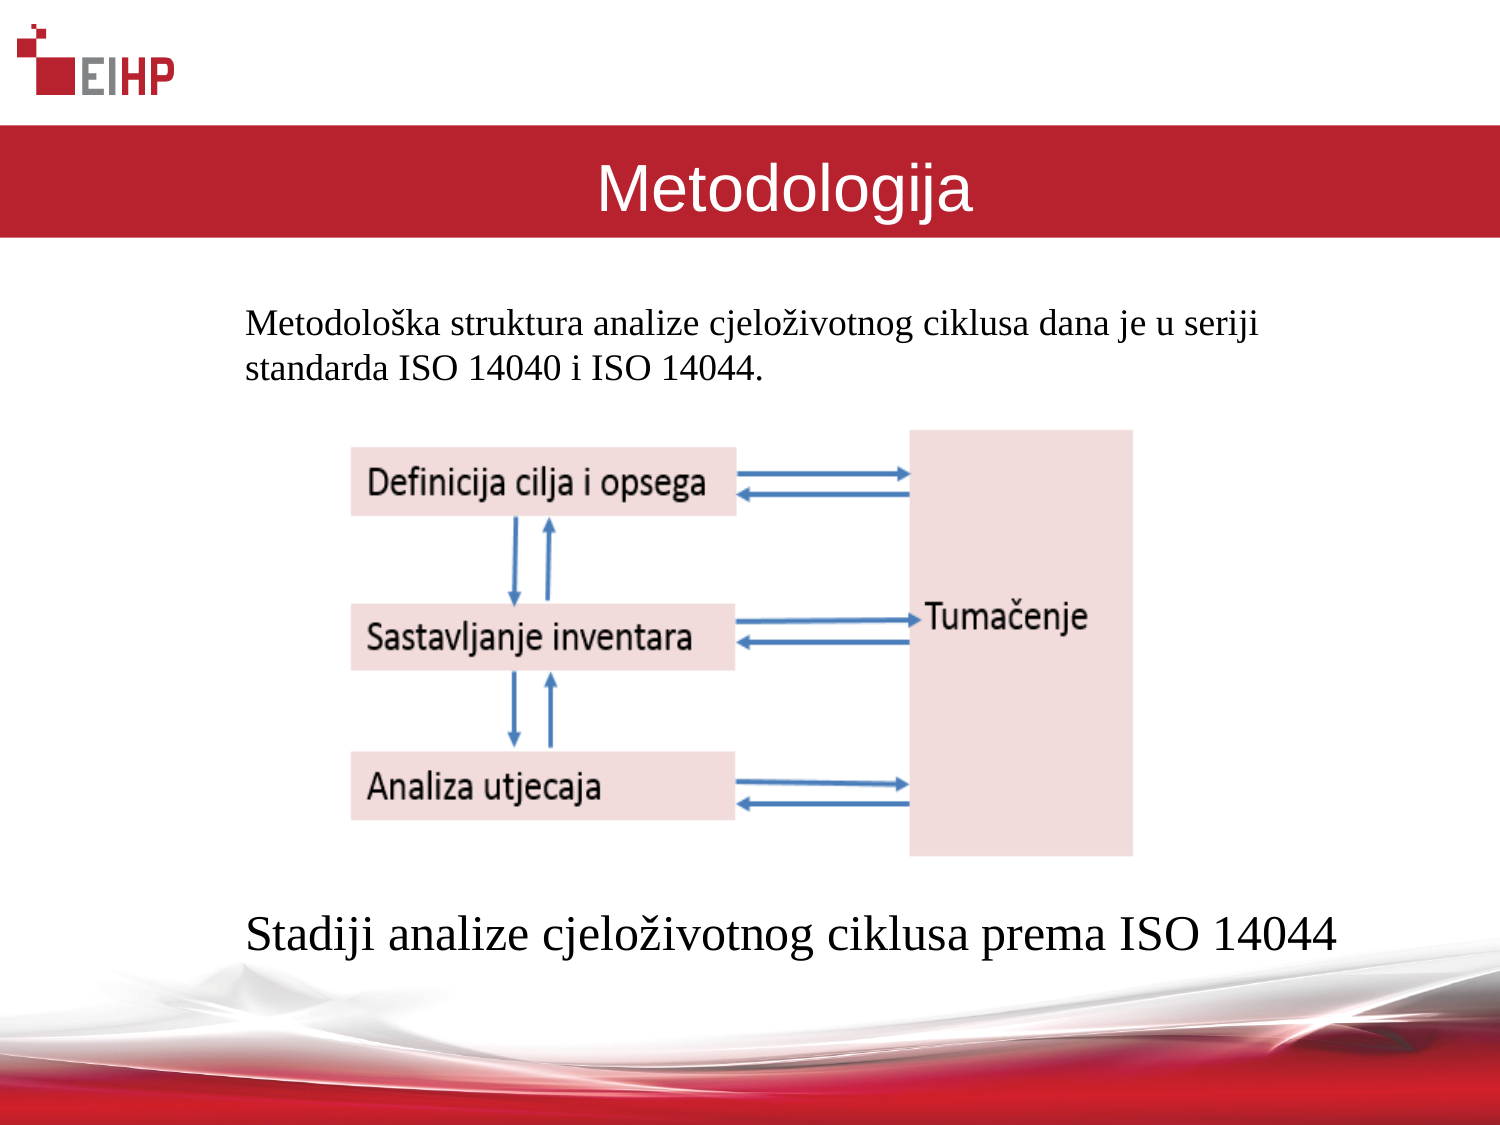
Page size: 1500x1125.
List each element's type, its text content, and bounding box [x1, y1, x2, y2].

text_box Stadiji analize cjeloživotnog ciklusa prema ISO 14044 [230, 893, 1376, 968]
picture [17, 24, 174, 95]
text_box Metodološka struktura analize cjeloživotnog ciklusa dana je u seriji standarda ISO 14040 i ISO 14044. [230, 290, 1376, 396]
title Metodologija [194, 137, 1376, 215]
picture [336, 420, 1153, 879]
